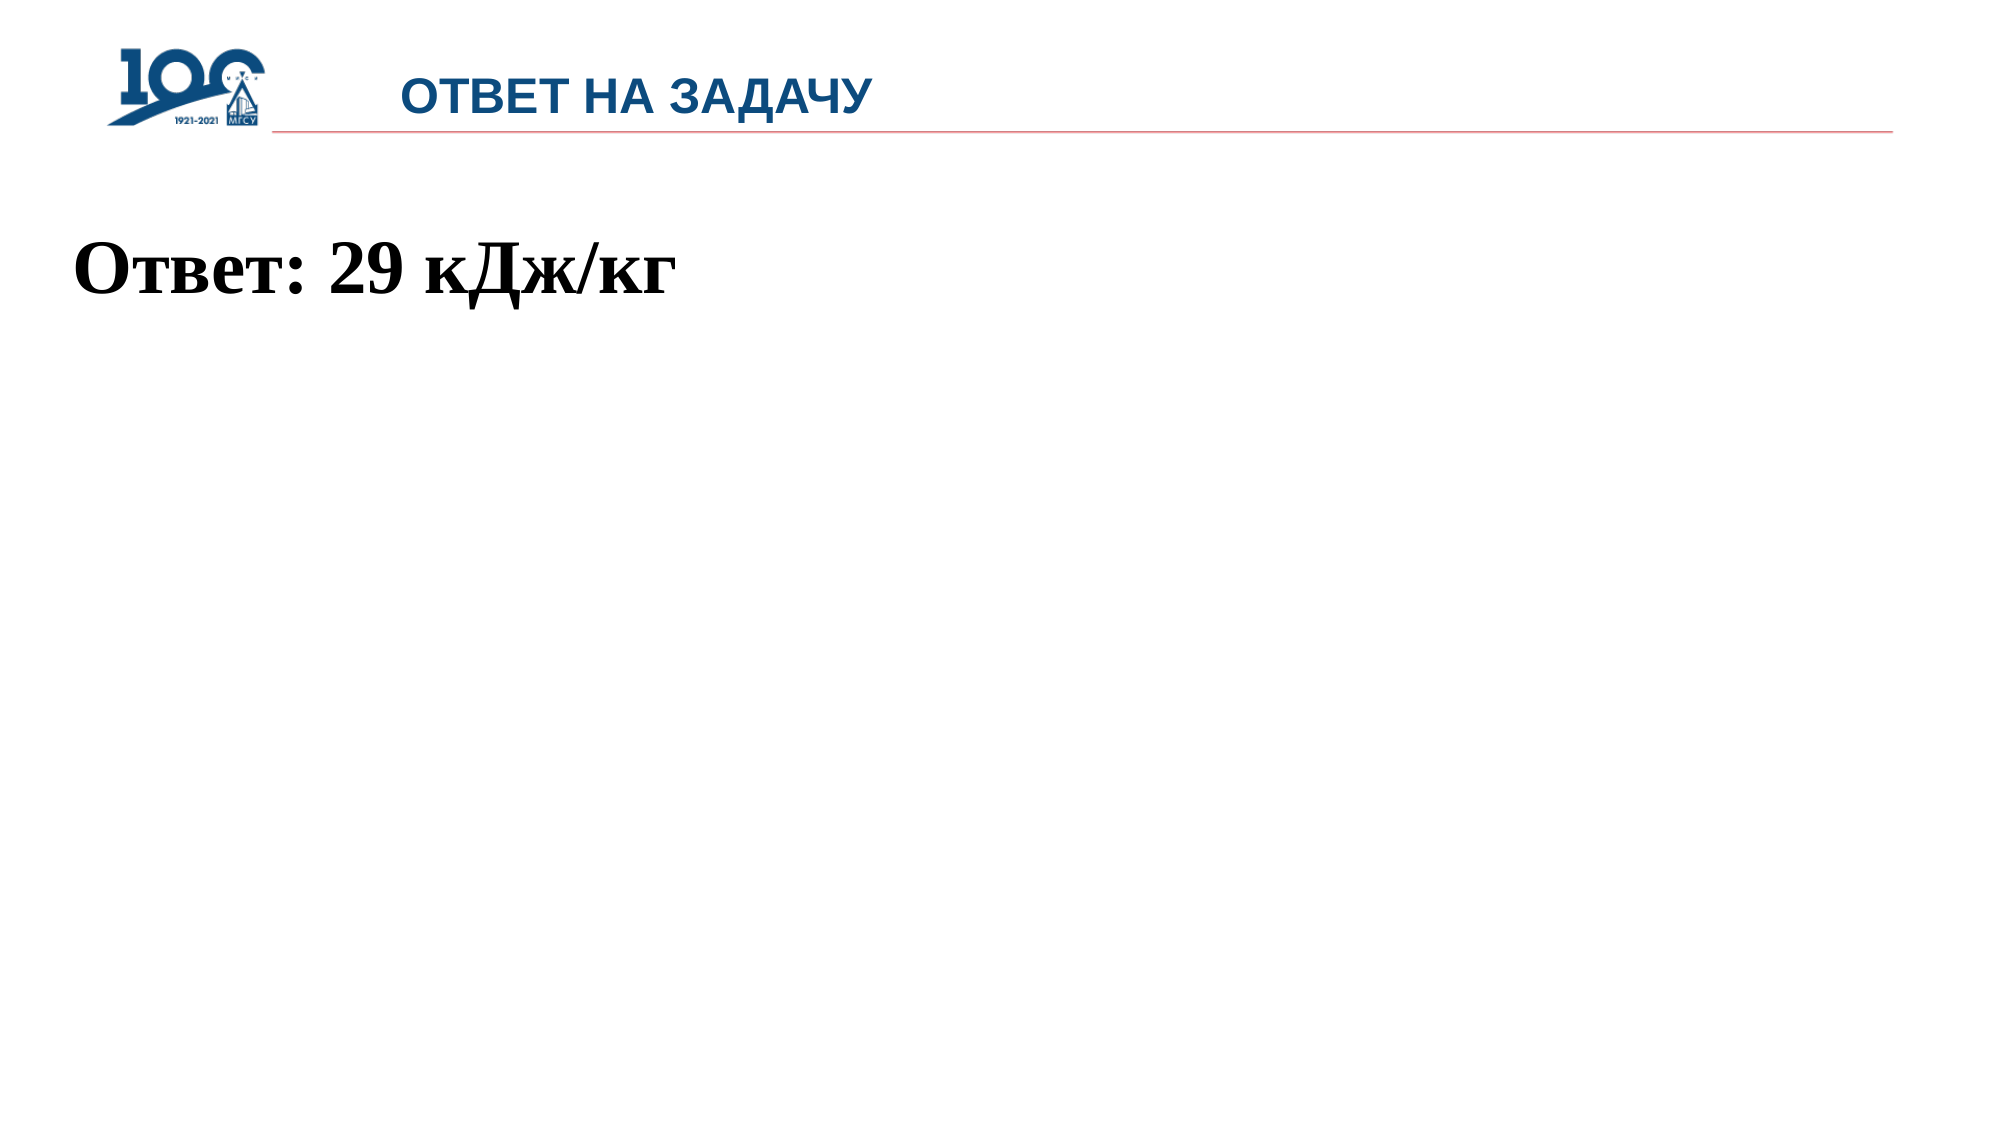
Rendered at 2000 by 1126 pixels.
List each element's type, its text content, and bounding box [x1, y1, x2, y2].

picture [0, 0, 2000, 167]
list Ответ: 29 кДж/кг [54, 208, 1473, 799]
